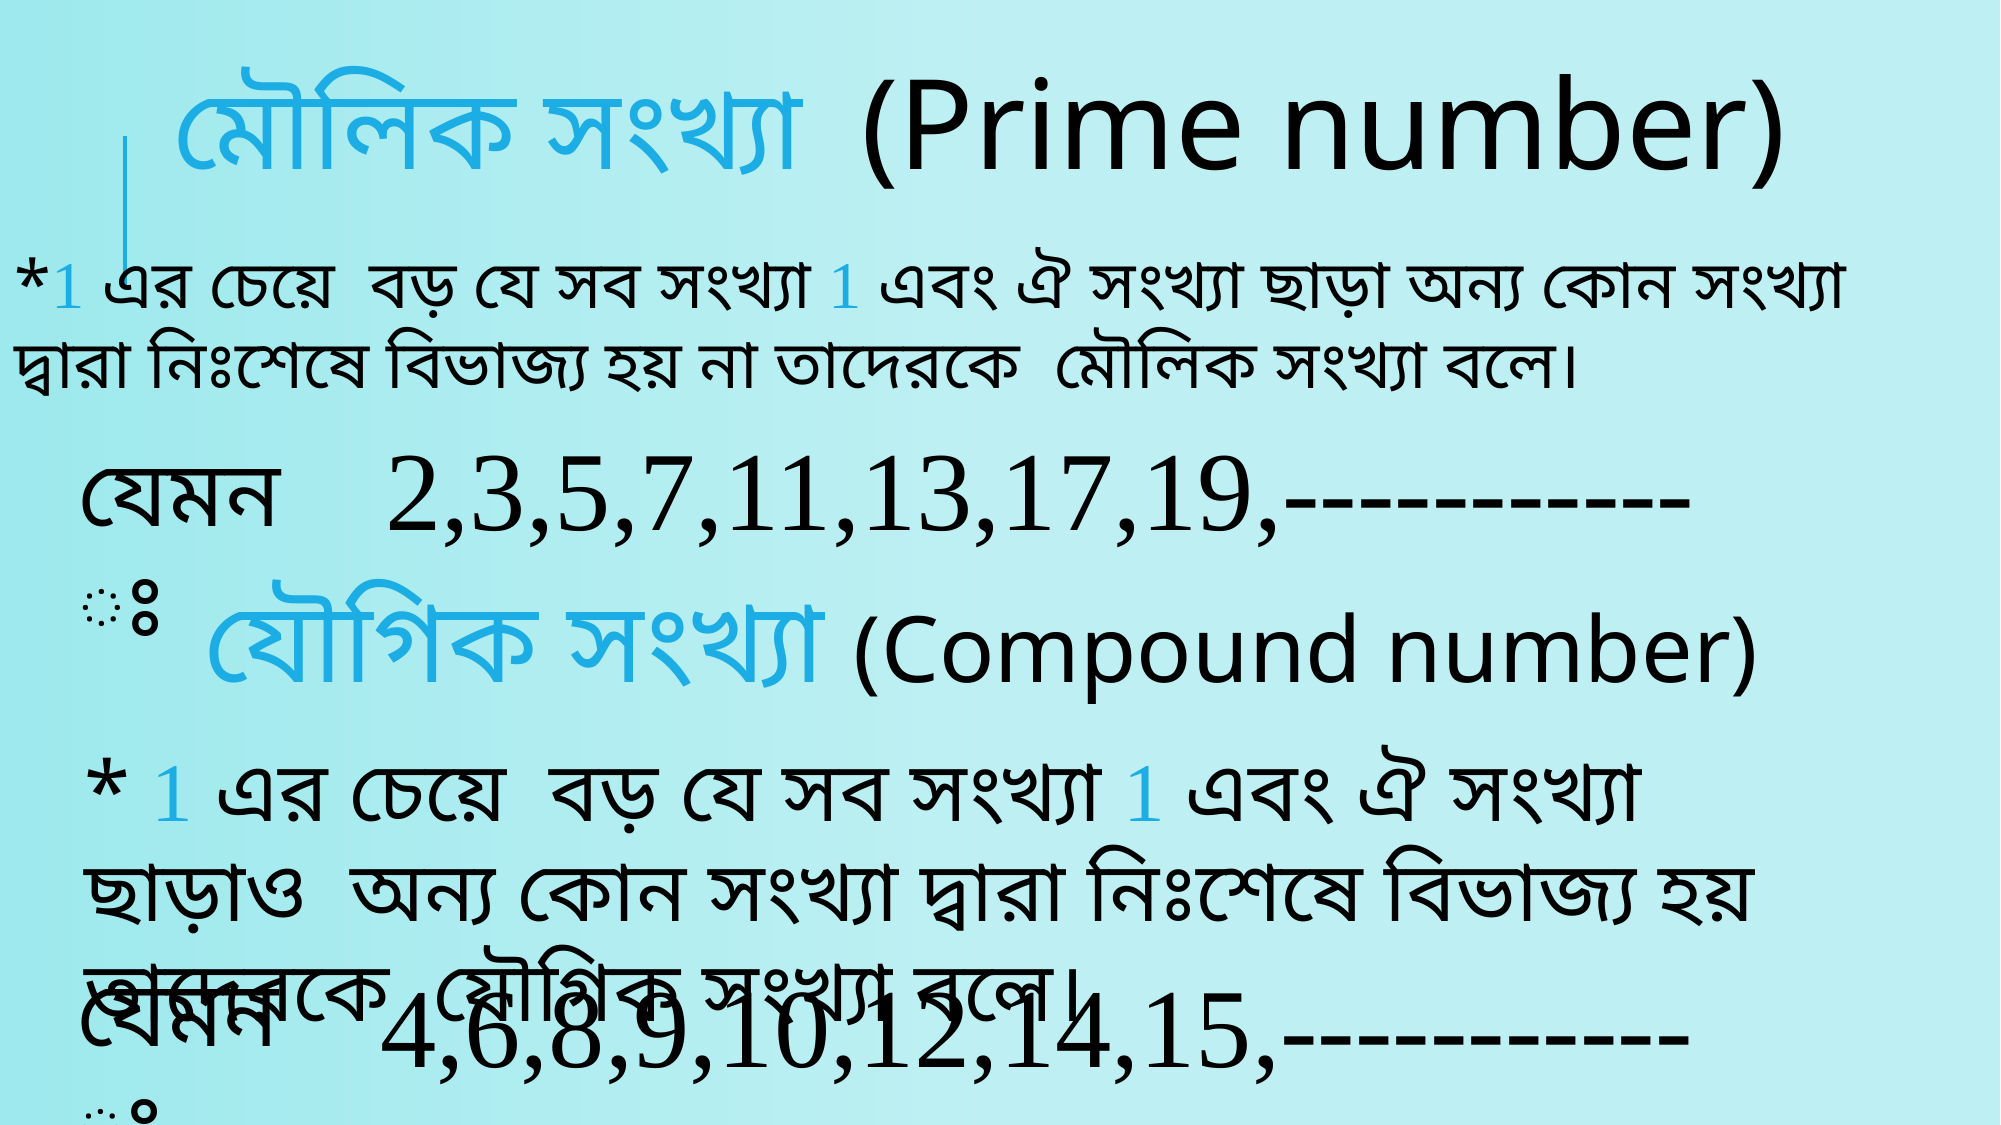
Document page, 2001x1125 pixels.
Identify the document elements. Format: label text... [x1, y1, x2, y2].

text_box * 1 এর চেয়ে বড় যে সব সংখ্যা 1 এবং ঐ সংখ্যা ছাড়াও অন্য কোন সংখ্যা দ্বারা নিঃশেষে বিভাজ্য হয় তাদেরকে যৌগিক সংখ্যা বলে। [69, 730, 1898, 1046]
text_box 4,6,8,9,10,12,14,15,----------- [365, 947, 1892, 1098]
text_box মৌলিক সংখ্যা (Prime number) [63, 37, 1931, 203]
text_box যেমনঃ [62, 947, 331, 1125]
text_box *1 এর চেয়ে বড় যে সব সংখ্যা 1 এবং ঐ সংখ্যা ছাড়া অন্য কোন সংখ্যা দ্বারা নিঃশেষে বিভাজ্য হয় না তাদেরকে মৌলিক সংখ্যা বলে। [0, 234, 1963, 409]
text_box 2,3,5,7,11,13,17,19,----------- [370, 410, 1898, 561]
text_box যৌগিক সংখ্যা (Compound number) [102, 562, 1892, 713]
text_box যেমনঃ [63, 427, 332, 662]
